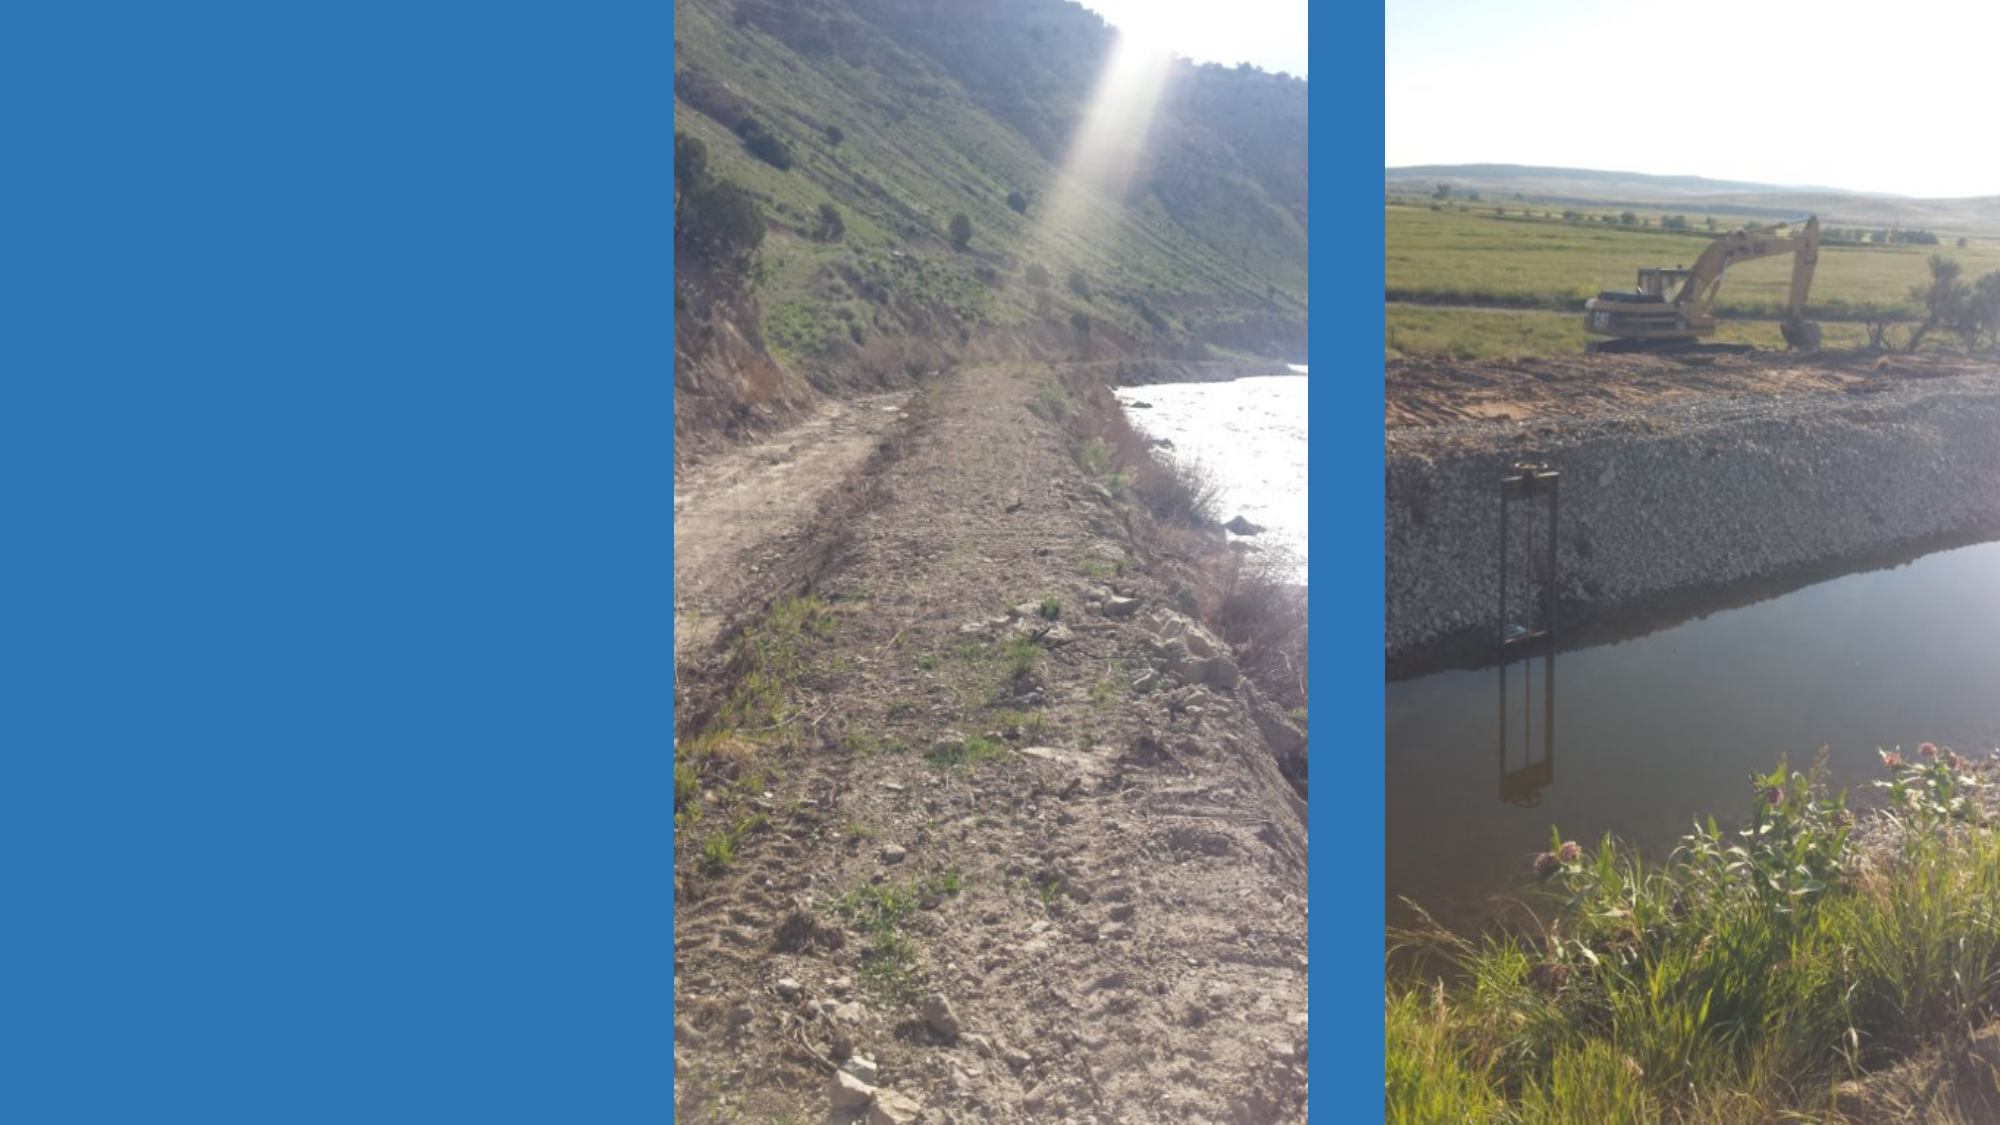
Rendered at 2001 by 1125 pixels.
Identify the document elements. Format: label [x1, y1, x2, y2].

picture [1385, 0, 2000, 1125]
picture [674, 0, 1308, 1125]
